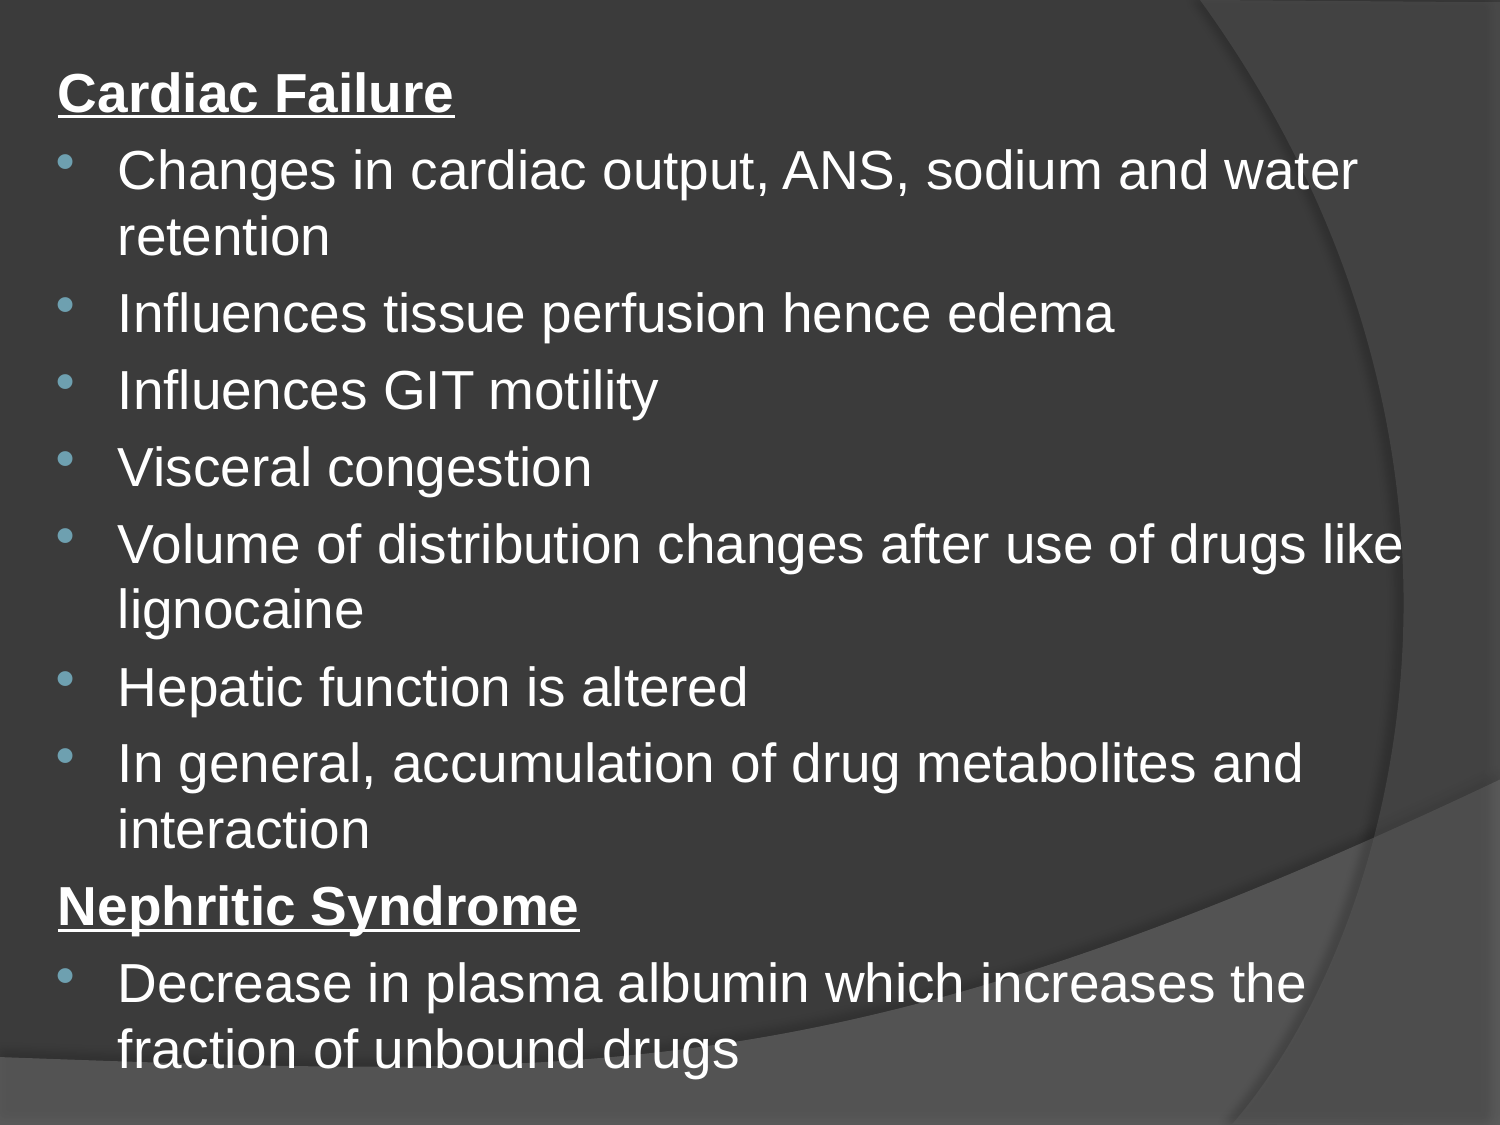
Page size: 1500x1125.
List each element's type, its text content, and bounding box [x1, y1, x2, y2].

list Cardiac Failure Changes in cardiac output, ANS, sodium and water retention Influences tissue perfusion hence edema Influences GIT motility Visceral congestion Volume of distribution changes after use of drugs like lignocaine Hepatic function is altered In general, accumulation of drug metabolites and interaction Nephritic Syndrome Decrease in plasma albumin which increases the fraction of unbound drugs [37, 50, 1450, 1088]
